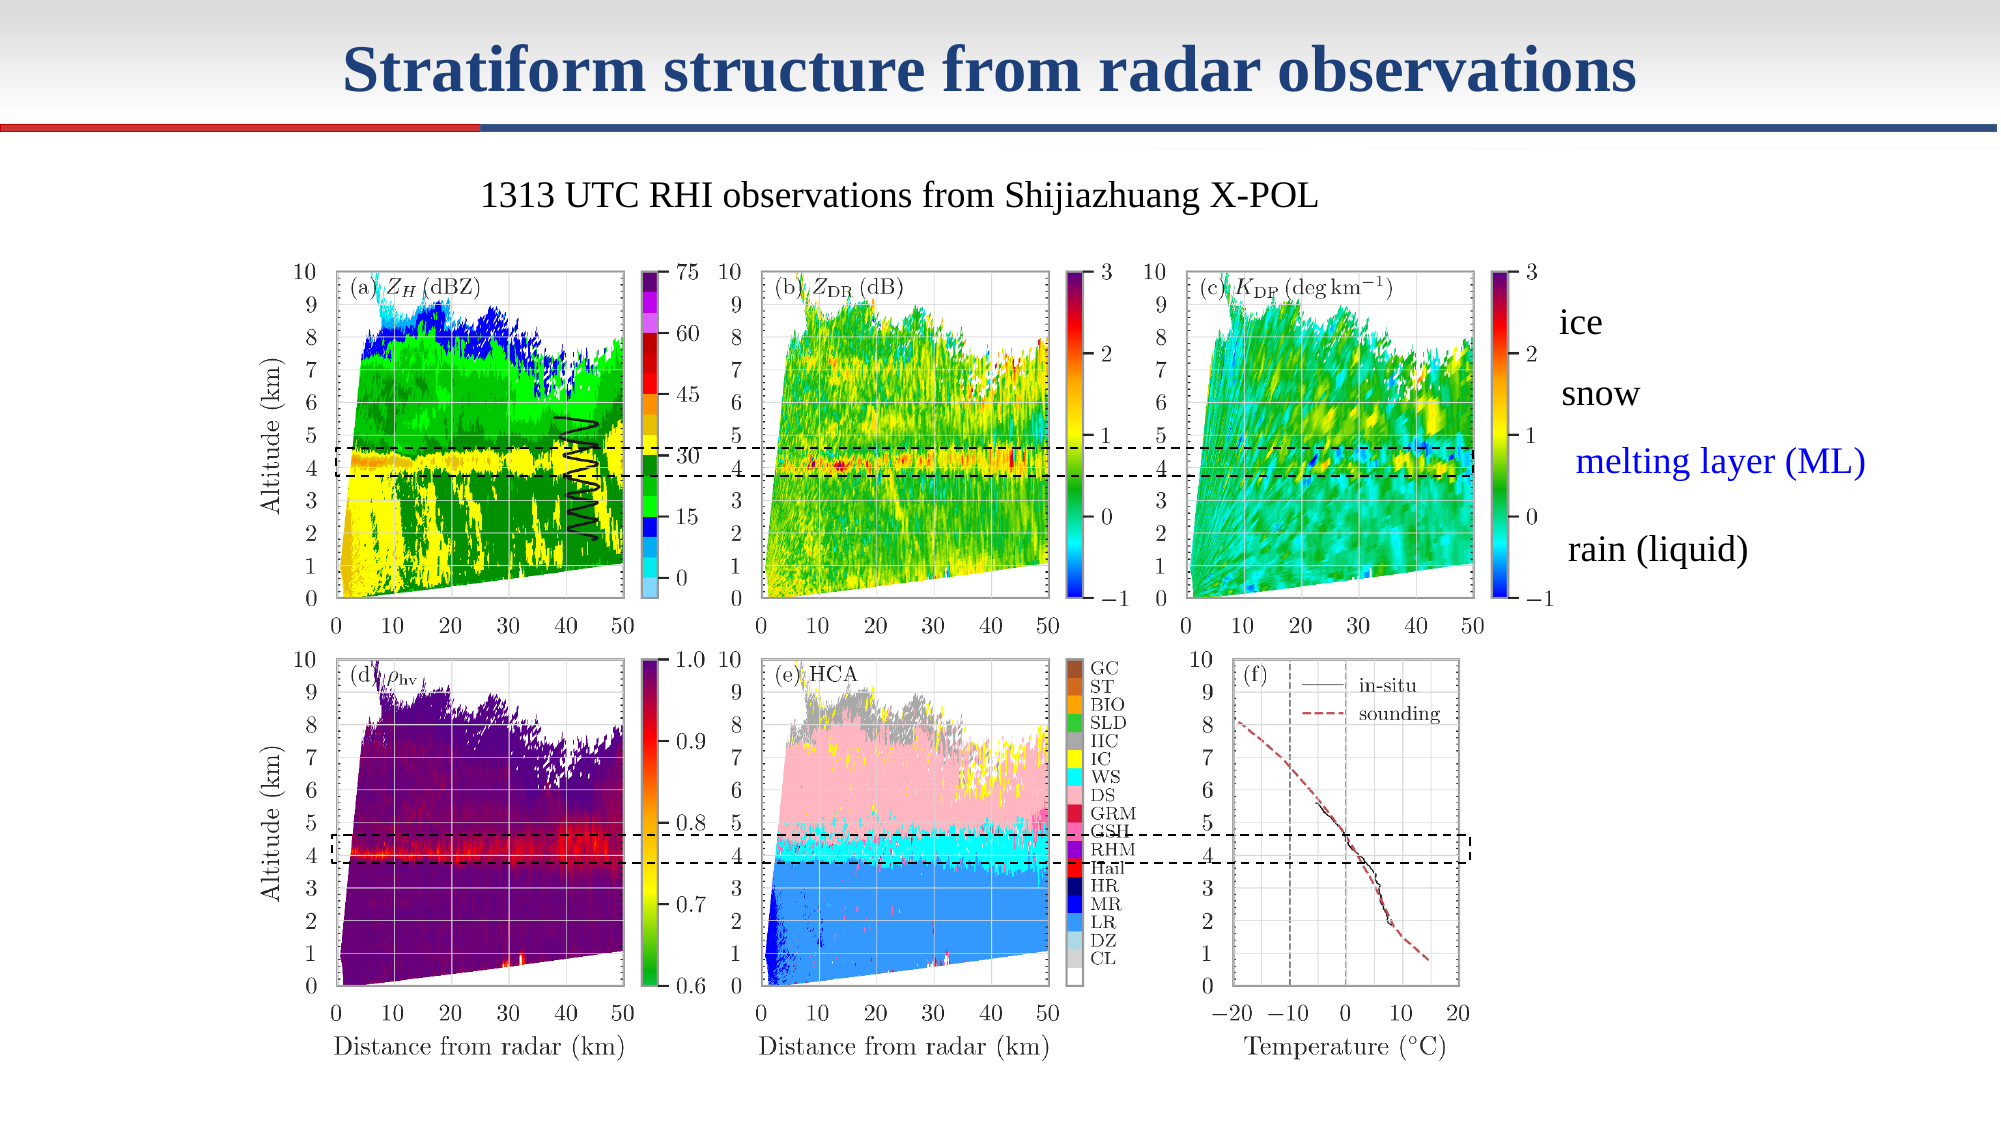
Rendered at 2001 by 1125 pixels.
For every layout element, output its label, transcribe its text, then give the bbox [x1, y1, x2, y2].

title Stratiform structure from radar observations [0, 5, 1998, 124]
picture [0, 0, 2000, 150]
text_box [237, 162, 1913, 1068]
